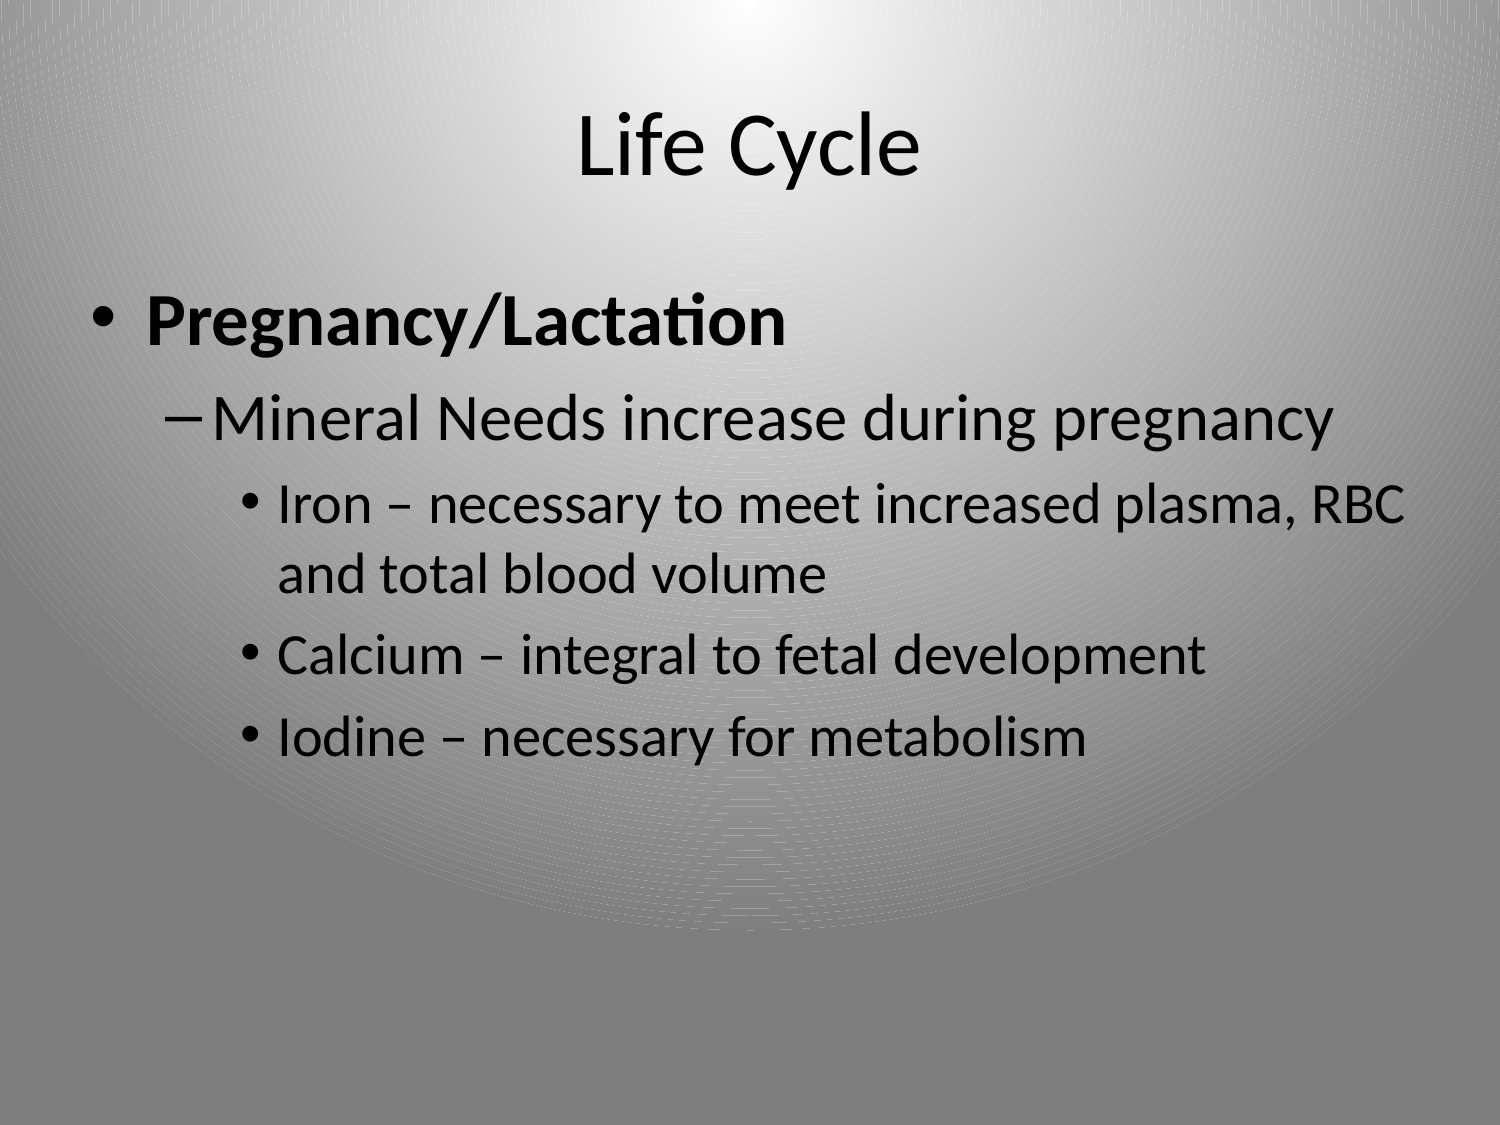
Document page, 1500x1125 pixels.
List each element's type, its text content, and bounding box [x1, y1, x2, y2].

list Pregnancy/Lactation Mineral Needs increase during pregnancy Iron – necessary to meet increased plasma, RBC and total blood volume Calcium – integral to fetal development Iodine – necessary for metabolism [75, 262, 1425, 1005]
title Life Cycle [75, 45, 1425, 233]
